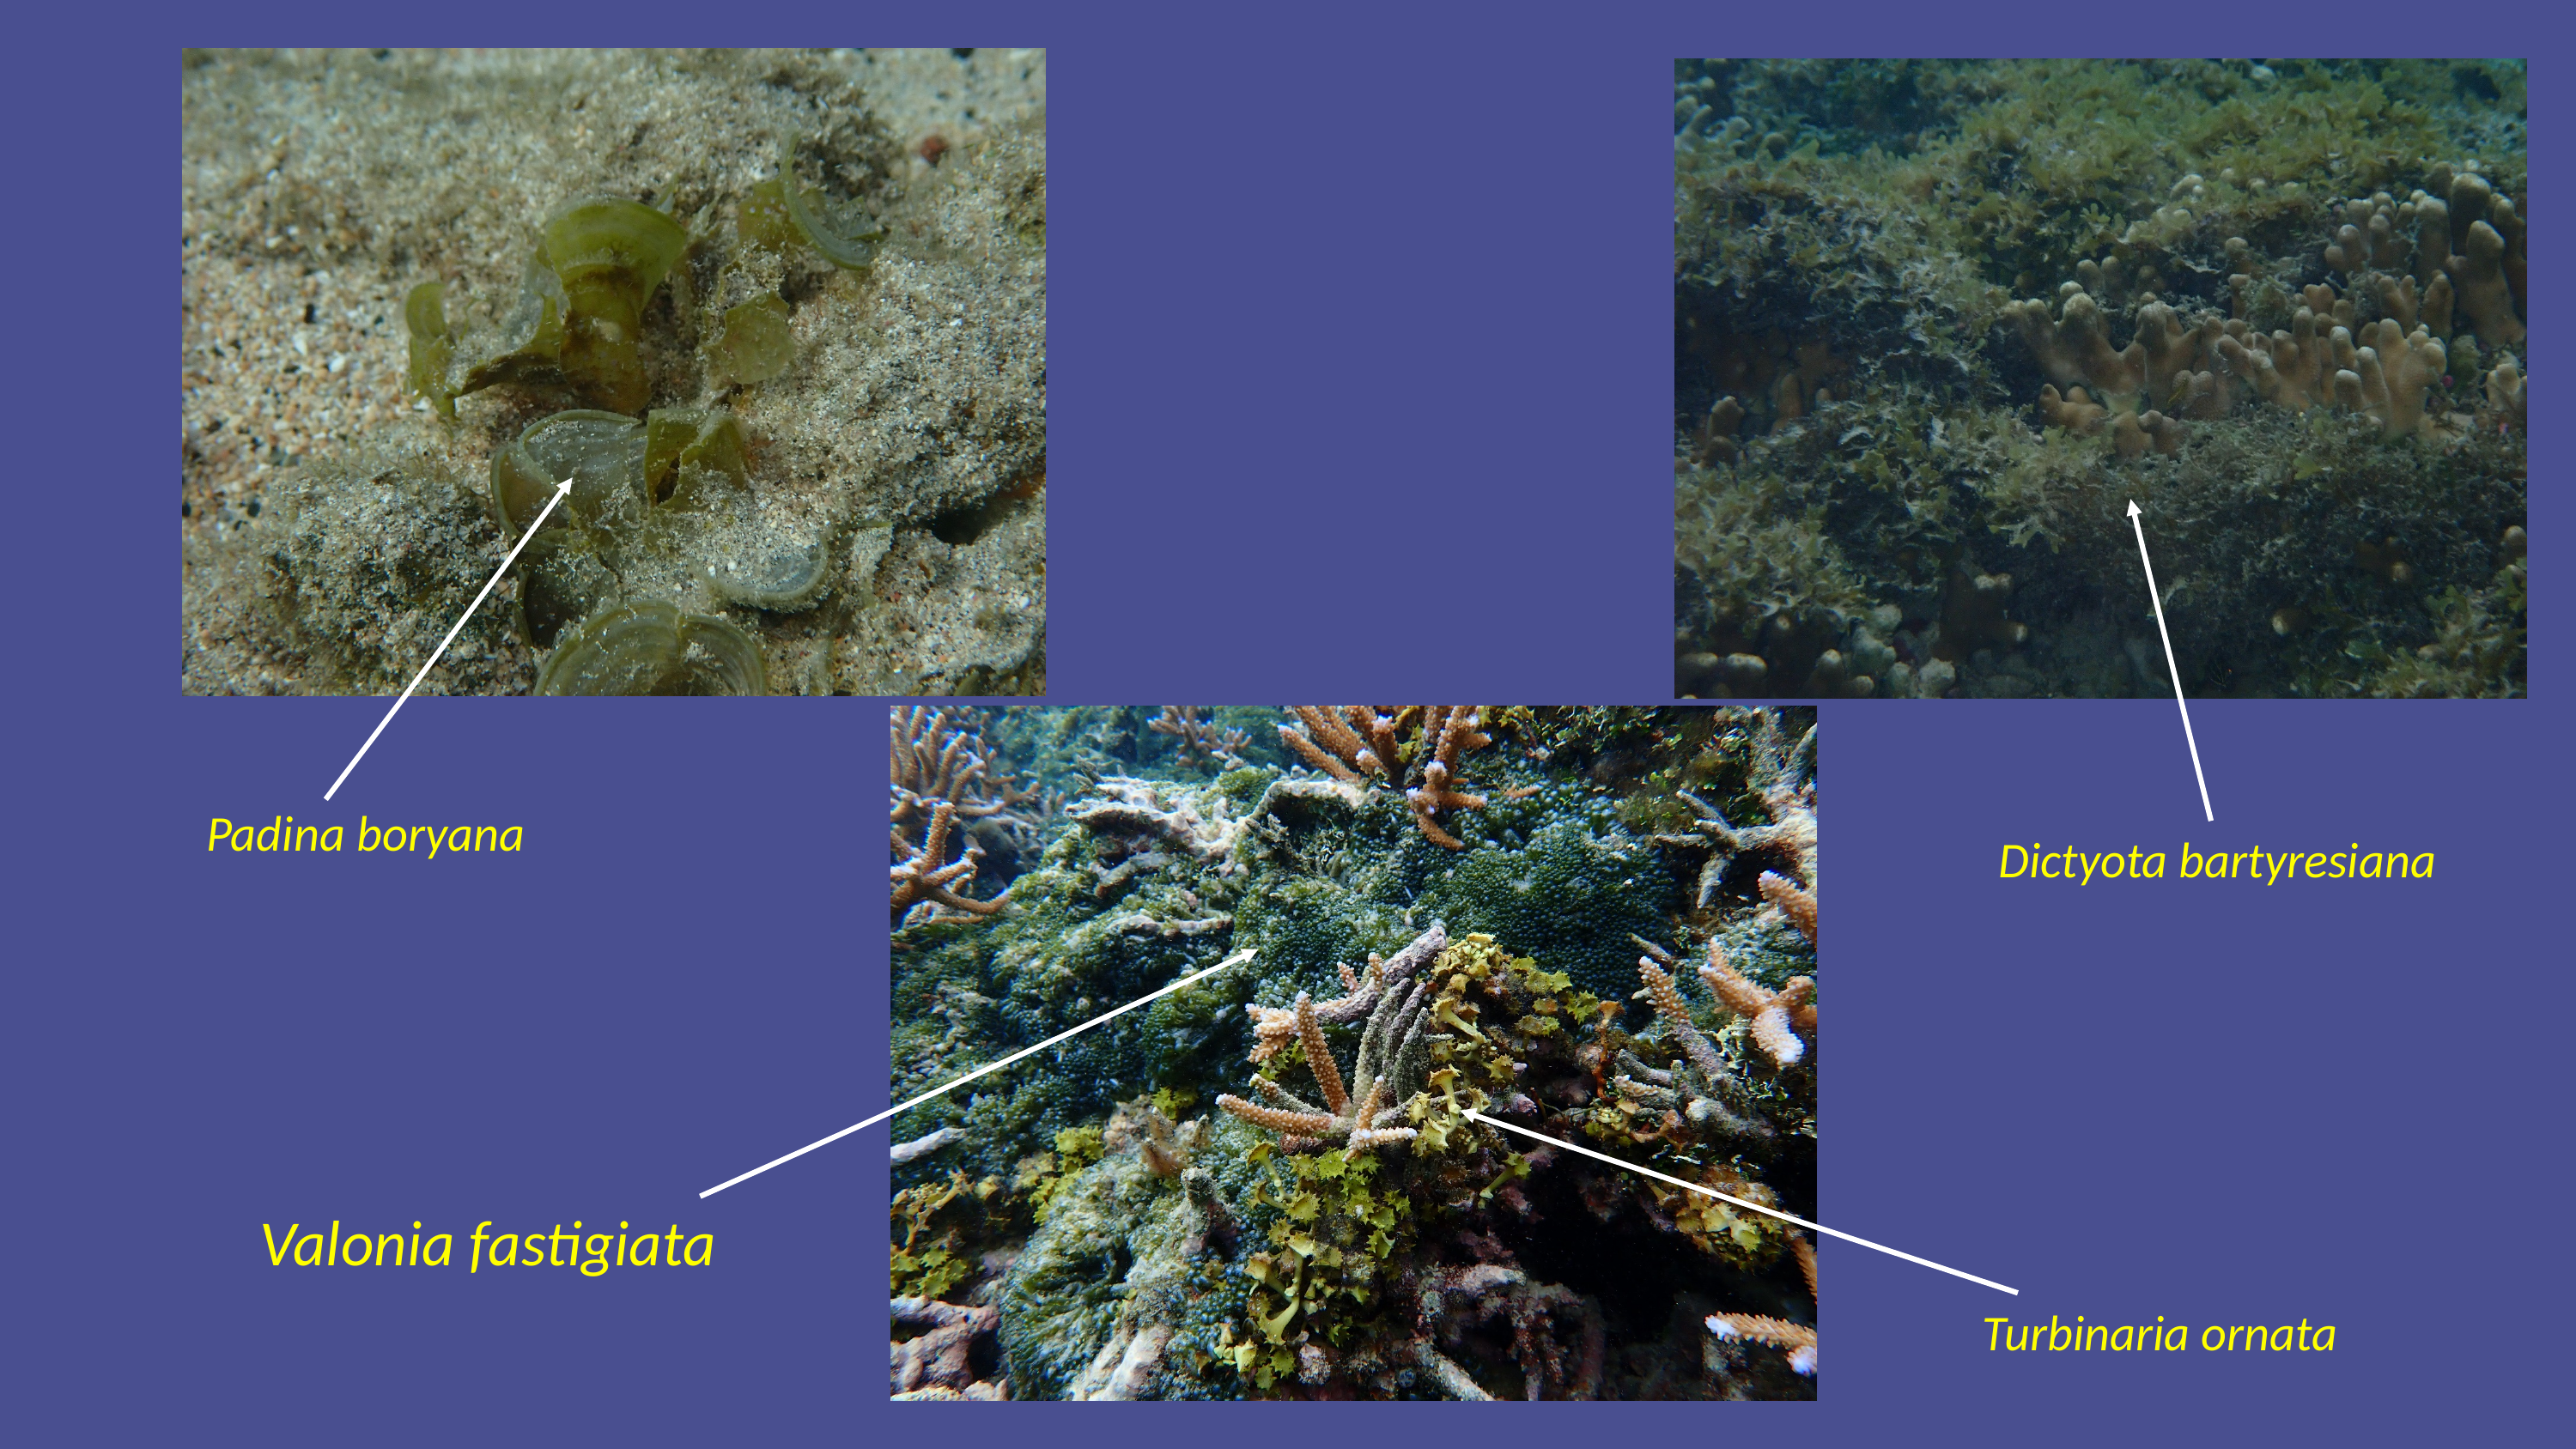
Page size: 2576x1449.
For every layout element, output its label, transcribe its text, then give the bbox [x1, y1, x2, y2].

text_box Padina boryana [199, 794, 597, 868]
picture [890, 706, 1817, 1401]
text_box Valonia fastigiata [252, 1195, 781, 1285]
picture [1674, 58, 2528, 699]
text_box Turbinaria ornata [1976, 1294, 2366, 1367]
text_box Dictyota bartyresiana [1991, 821, 2493, 894]
picture [182, 48, 1047, 696]
